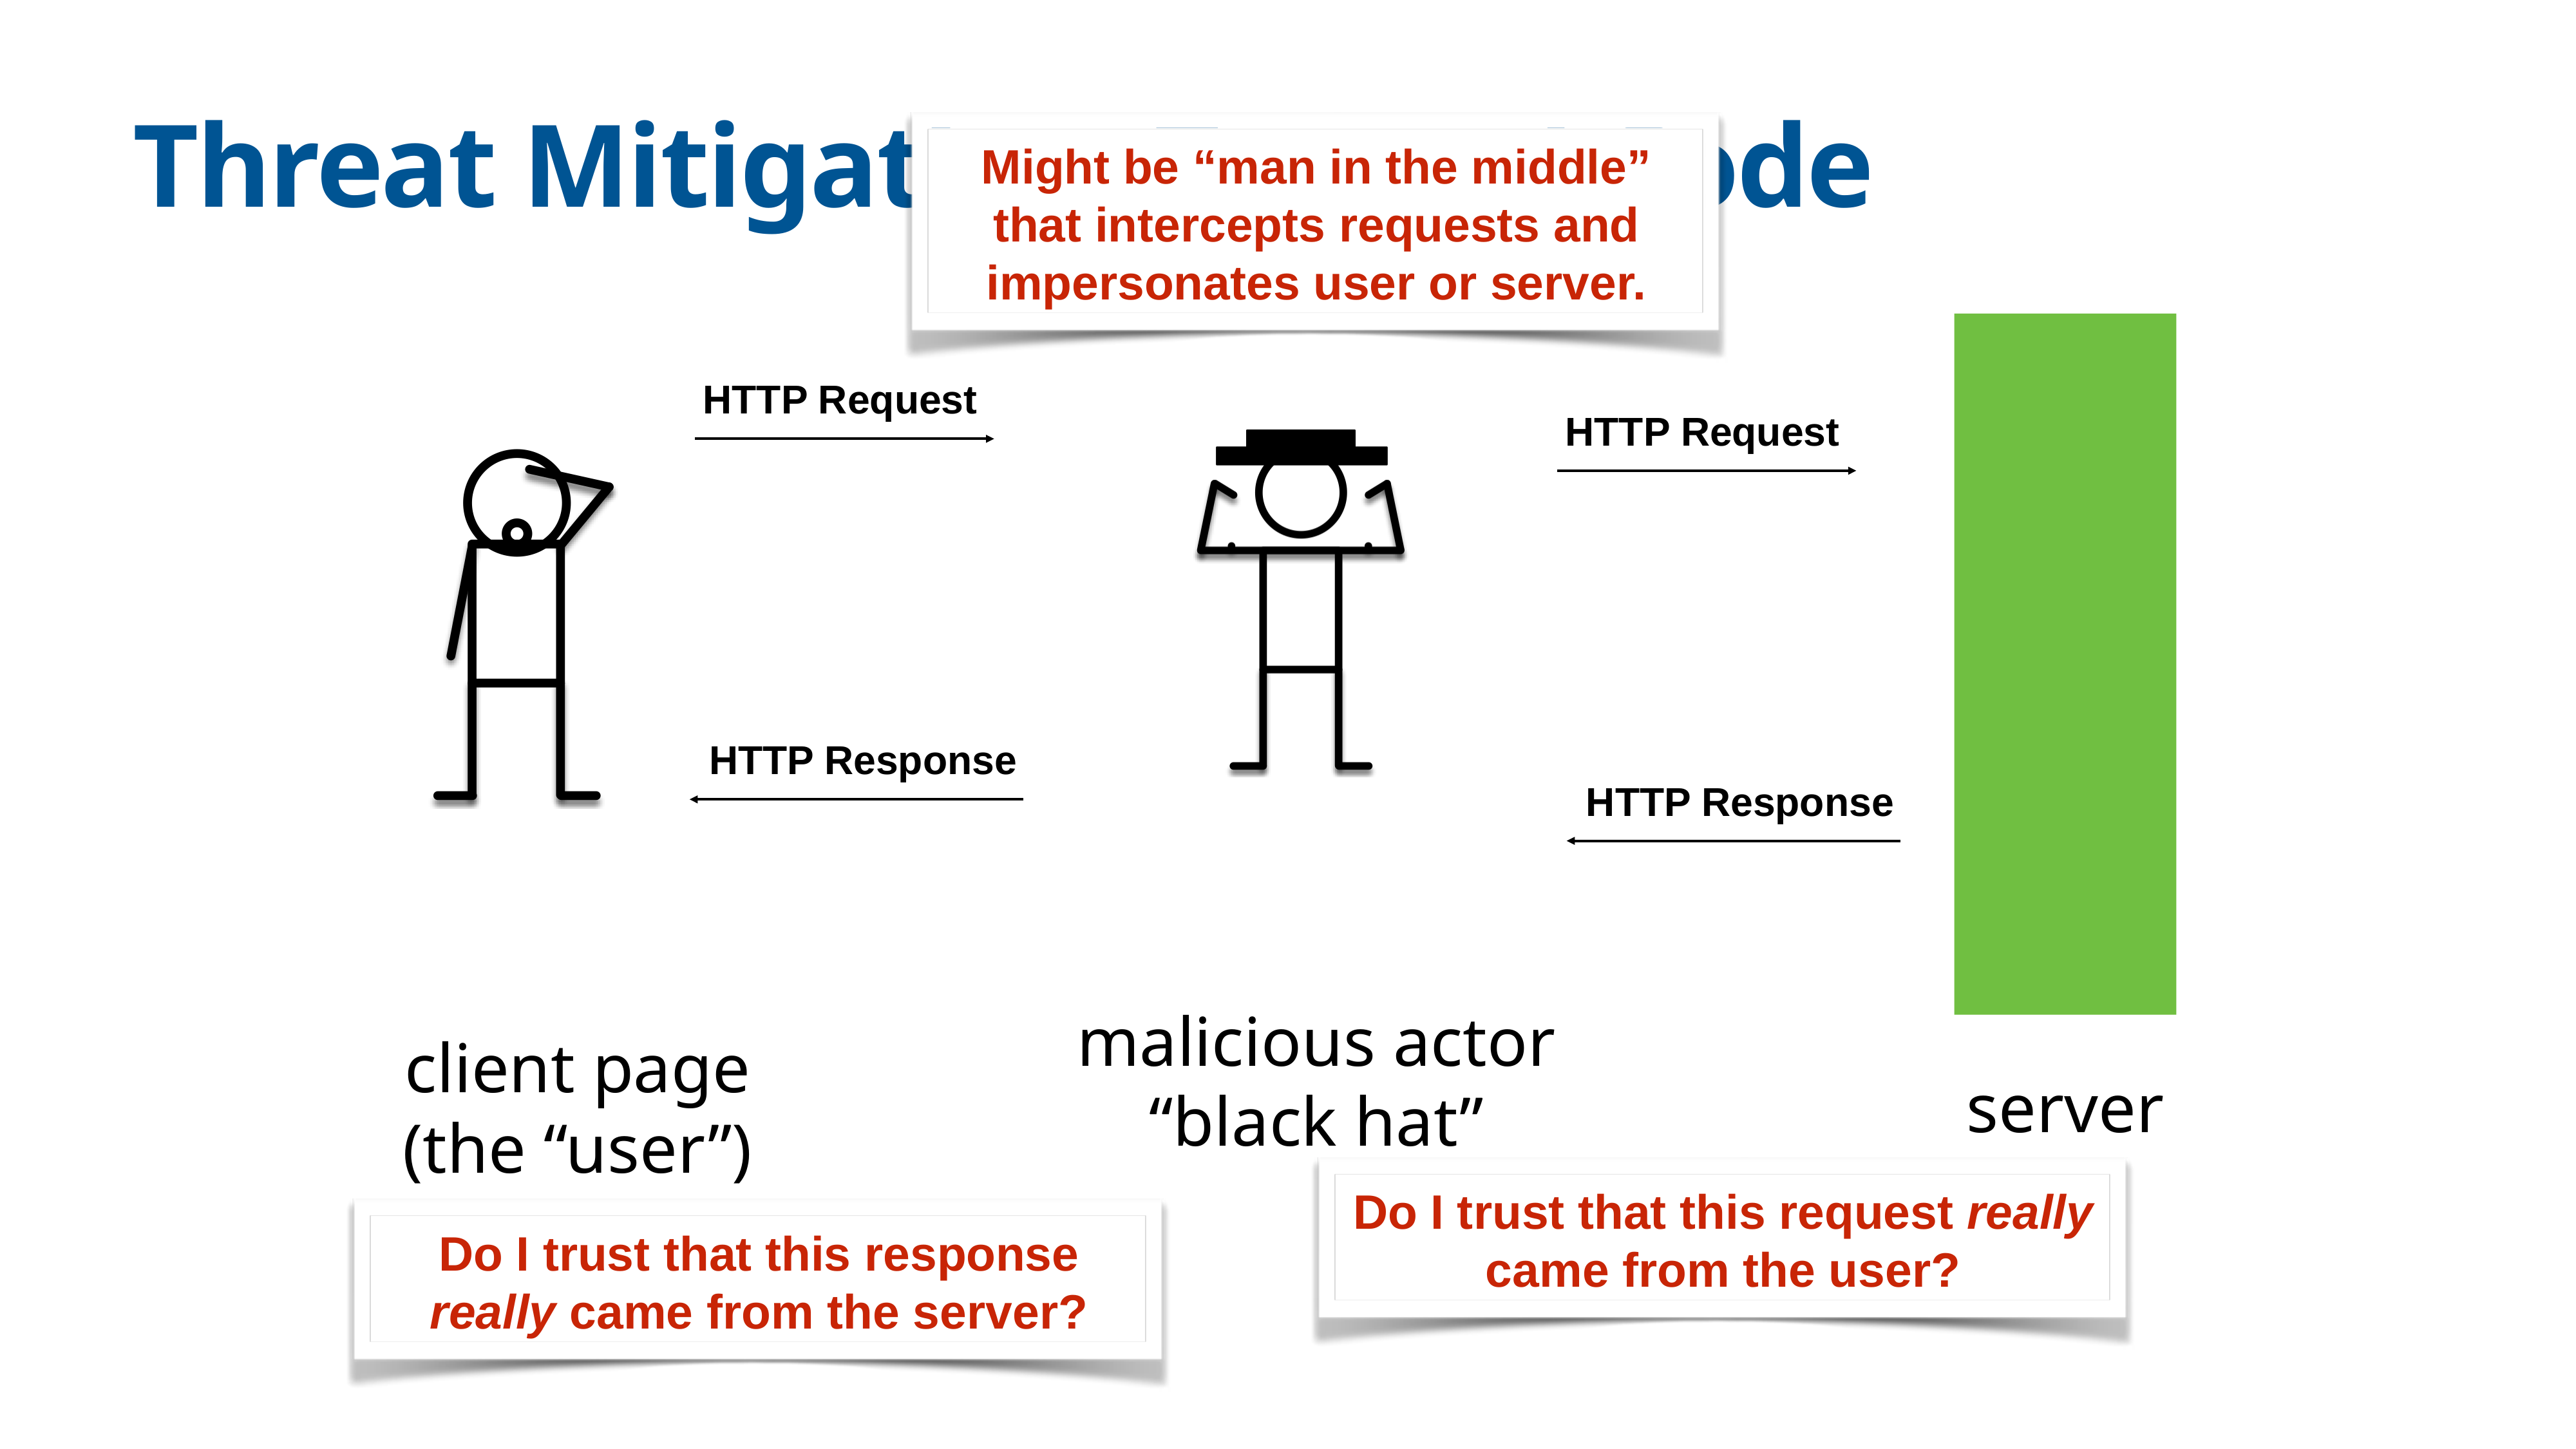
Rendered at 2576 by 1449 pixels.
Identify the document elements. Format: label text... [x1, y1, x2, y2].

text_box client page (the “user”) [395, 1018, 761, 1194]
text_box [346, 1198, 1171, 1392]
title Threat Mitigation: Trusted Code [1729, 113, 2449, 266]
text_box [904, 112, 1729, 363]
text_box [1954, 313, 2177, 1015]
text_box HTTP Response [701, 726, 1180, 790]
picture [1191, 426, 1411, 778]
text_box server [1959, 1057, 2172, 1153]
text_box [1311, 1157, 2136, 1350]
text_box [695, 435, 994, 443]
text_box HTTP Request [696, 366, 1173, 430]
text_box [1566, 837, 1900, 845]
text_box [689, 795, 1024, 804]
text_box [1557, 466, 1857, 475]
title Threat Mitigation: Trusted Code [127, 113, 904, 266]
text_box malicious actor “black hat” [1069, 991, 1564, 1168]
picture [426, 446, 621, 809]
text_box HTTP Response [1578, 768, 2056, 832]
text_box HTTP Request [1557, 398, 2036, 462]
